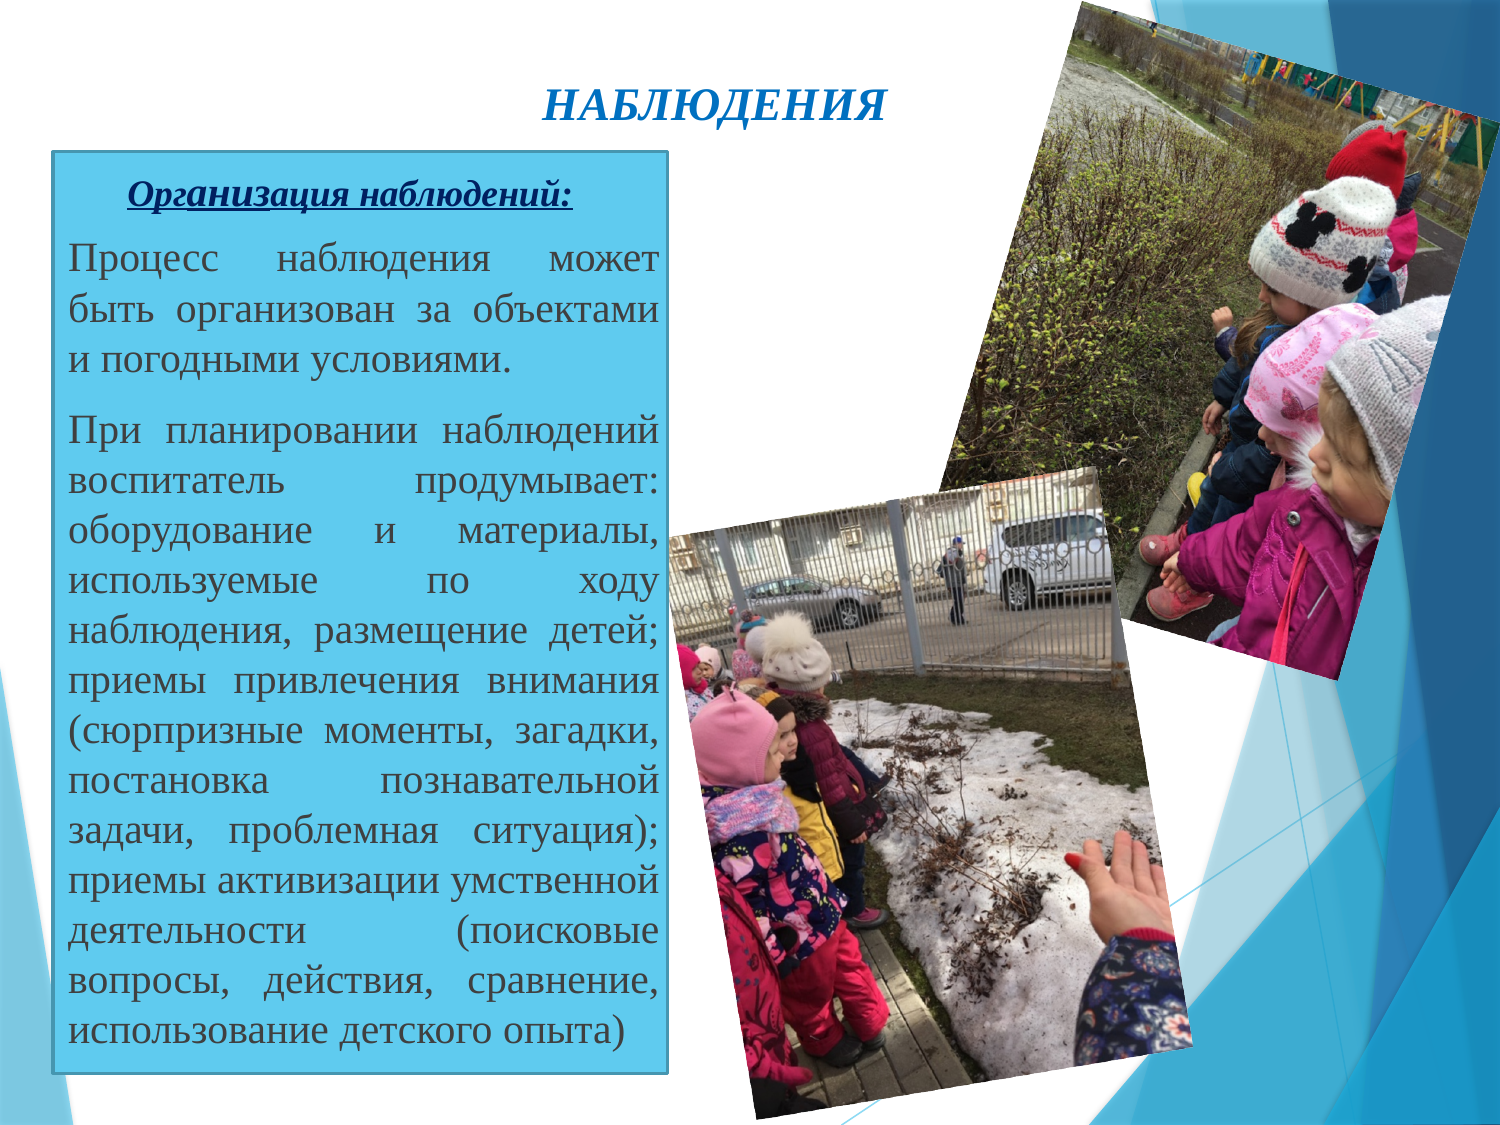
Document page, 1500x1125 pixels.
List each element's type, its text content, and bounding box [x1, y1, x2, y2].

text_box Организация наблюдений: [96, 157, 605, 222]
list Процесс наблюдения может быть организован за объектами и погодными условиями. При планировании наблюдений воспитатель продумывает: оборудование и материалы, используемые по ходу наблюдения, размещение детей; приемы привлечения внимания (сюрпризные моменты, загадки, постановка познавательной задачи, проблемная ситуация); приемы активизации умственной деятельности (поисковые вопросы, действия, сравнение, использование детского опыта) [53, 222, 675, 1087]
picture [675, 2, 1500, 1119]
title НАБЛЮДЕНИЯ [414, 66, 985, 138]
text_box [51, 150, 669, 1075]
